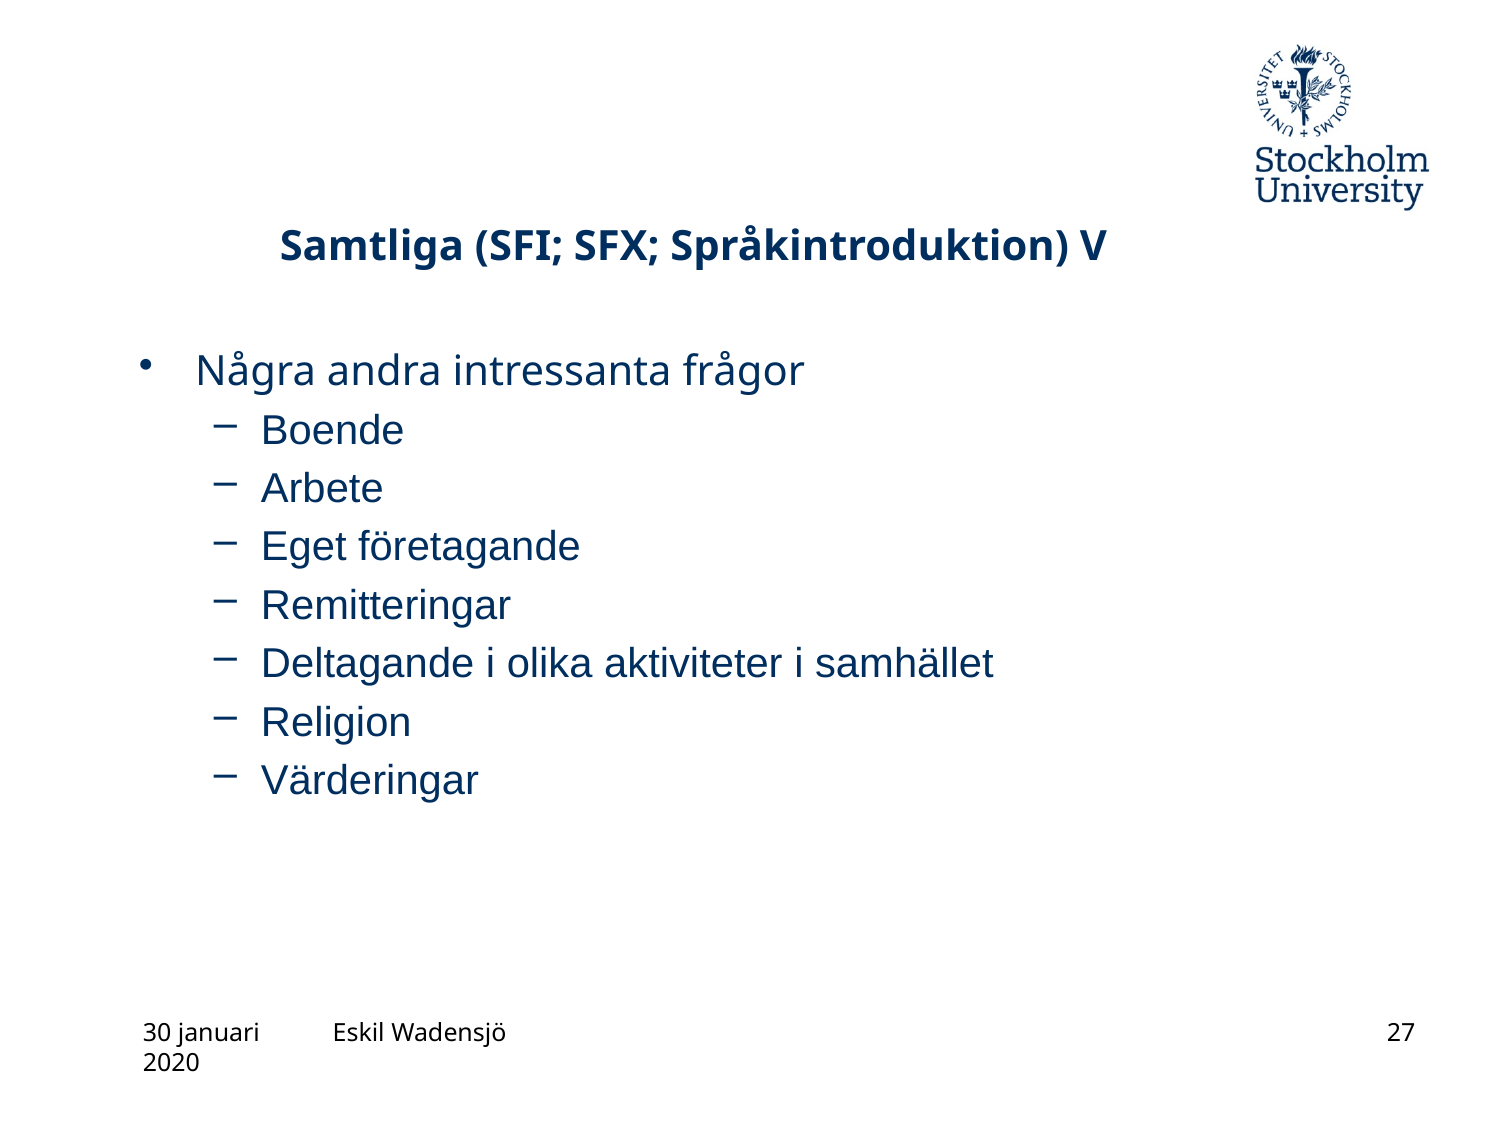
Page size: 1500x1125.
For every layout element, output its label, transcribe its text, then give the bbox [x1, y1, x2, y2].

title Samtliga (SFI; SFX; Språkintroduktion) V [132, 194, 1256, 325]
slide_number 27 [1080, 1008, 1431, 1059]
list Några andra intressanta frågor Boende Arbete Eget företagande Remitteringar Deltagande i olika aktiviteter i samhället Religion Värderingar [123, 326, 1248, 854]
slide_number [127, 1008, 313, 1056]
footer Eskil Wadensjö [317, 1008, 1055, 1059]
picture [1255, 44, 1445, 211]
